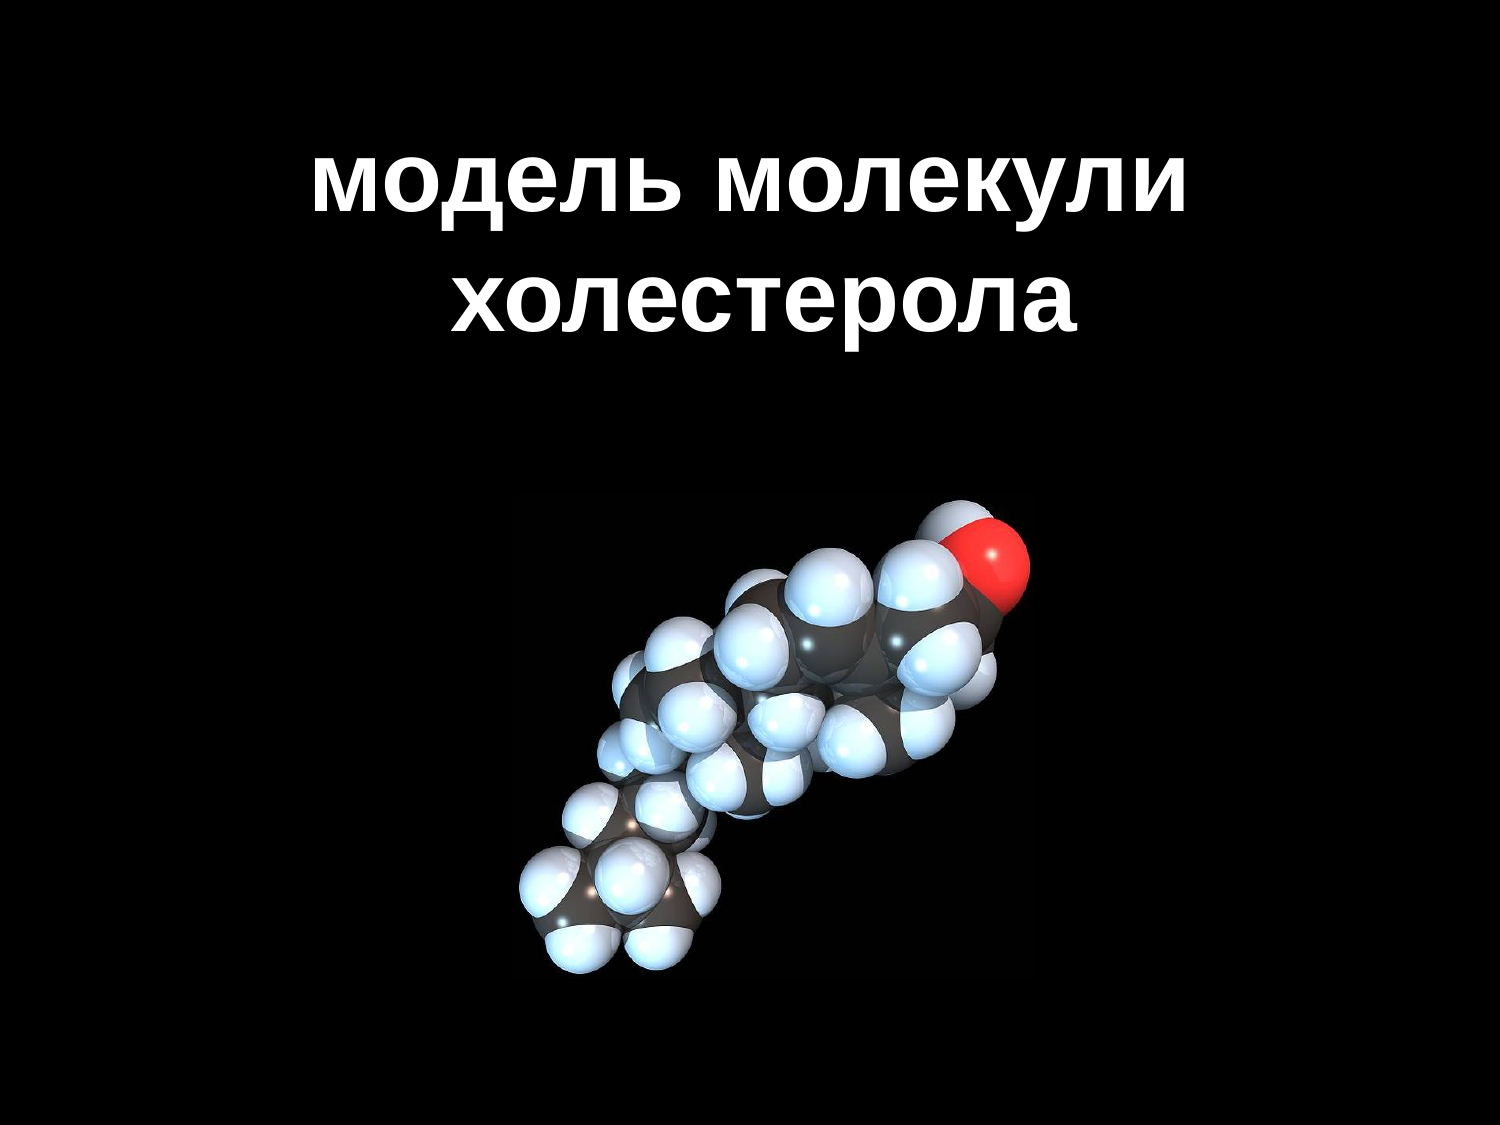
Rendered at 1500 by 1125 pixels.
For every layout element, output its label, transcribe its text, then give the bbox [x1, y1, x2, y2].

picture [513, 493, 1034, 979]
title модель молекули холестерола [0, 137, 1500, 325]
